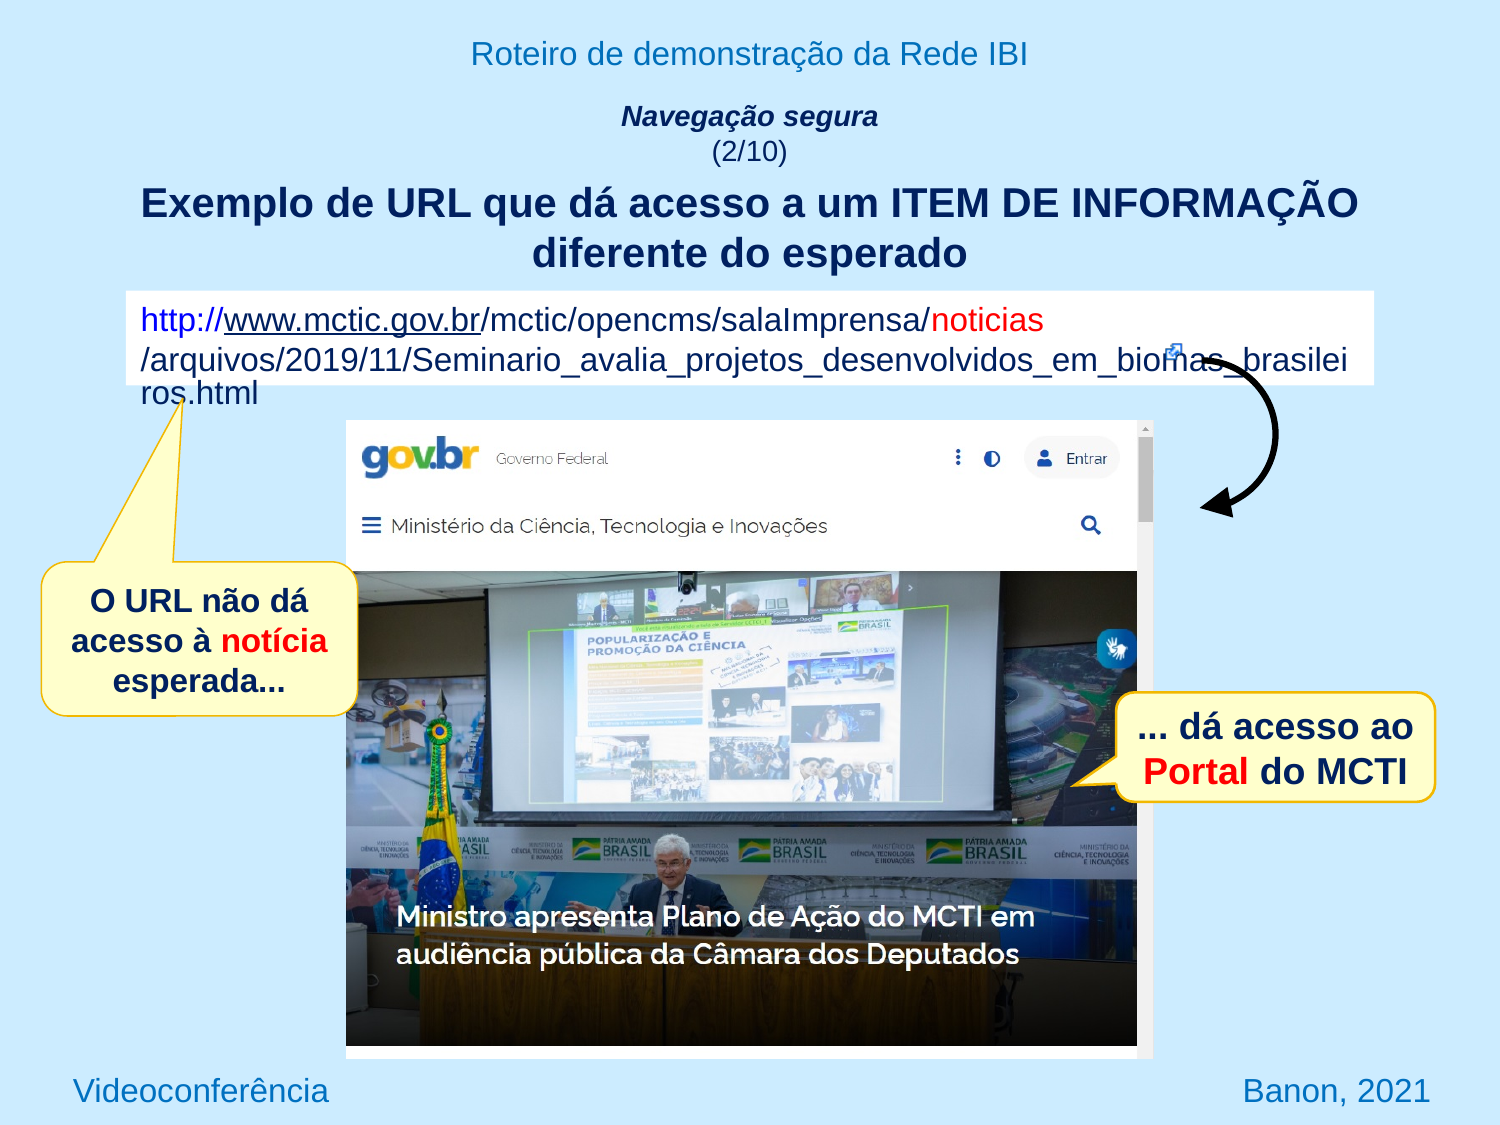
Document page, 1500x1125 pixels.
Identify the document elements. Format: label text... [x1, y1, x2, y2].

picture [1164, 342, 1184, 362]
text_box [1199, 360, 1276, 516]
text_box O URL não dá acesso à notícia esperada... [41, 397, 341, 716]
text_box ... dá acesso ao Portal do MCTI [1158, 692, 1436, 802]
text_box Videoconferência Banon, 2021 [3, 1058, 1500, 1121]
text_box Roteiro de demonstração da Rede IBI [0, 24, 1500, 80]
text_box http://www.mctic.gov.br/mctic/opencms/salaImprensa/noticias/arquivos/2019/11/Seminario_avalia_projetos_desenvolvidos_em_biomas_brasileiros.html [125, 290, 1375, 386]
picture [346, 420, 1154, 1059]
text_box Navegação segura (2/10) Exemplo de URL que dá acesso a um ITEM DE INFORMAÇÃO diferente do esperado [44, 89, 1456, 245]
